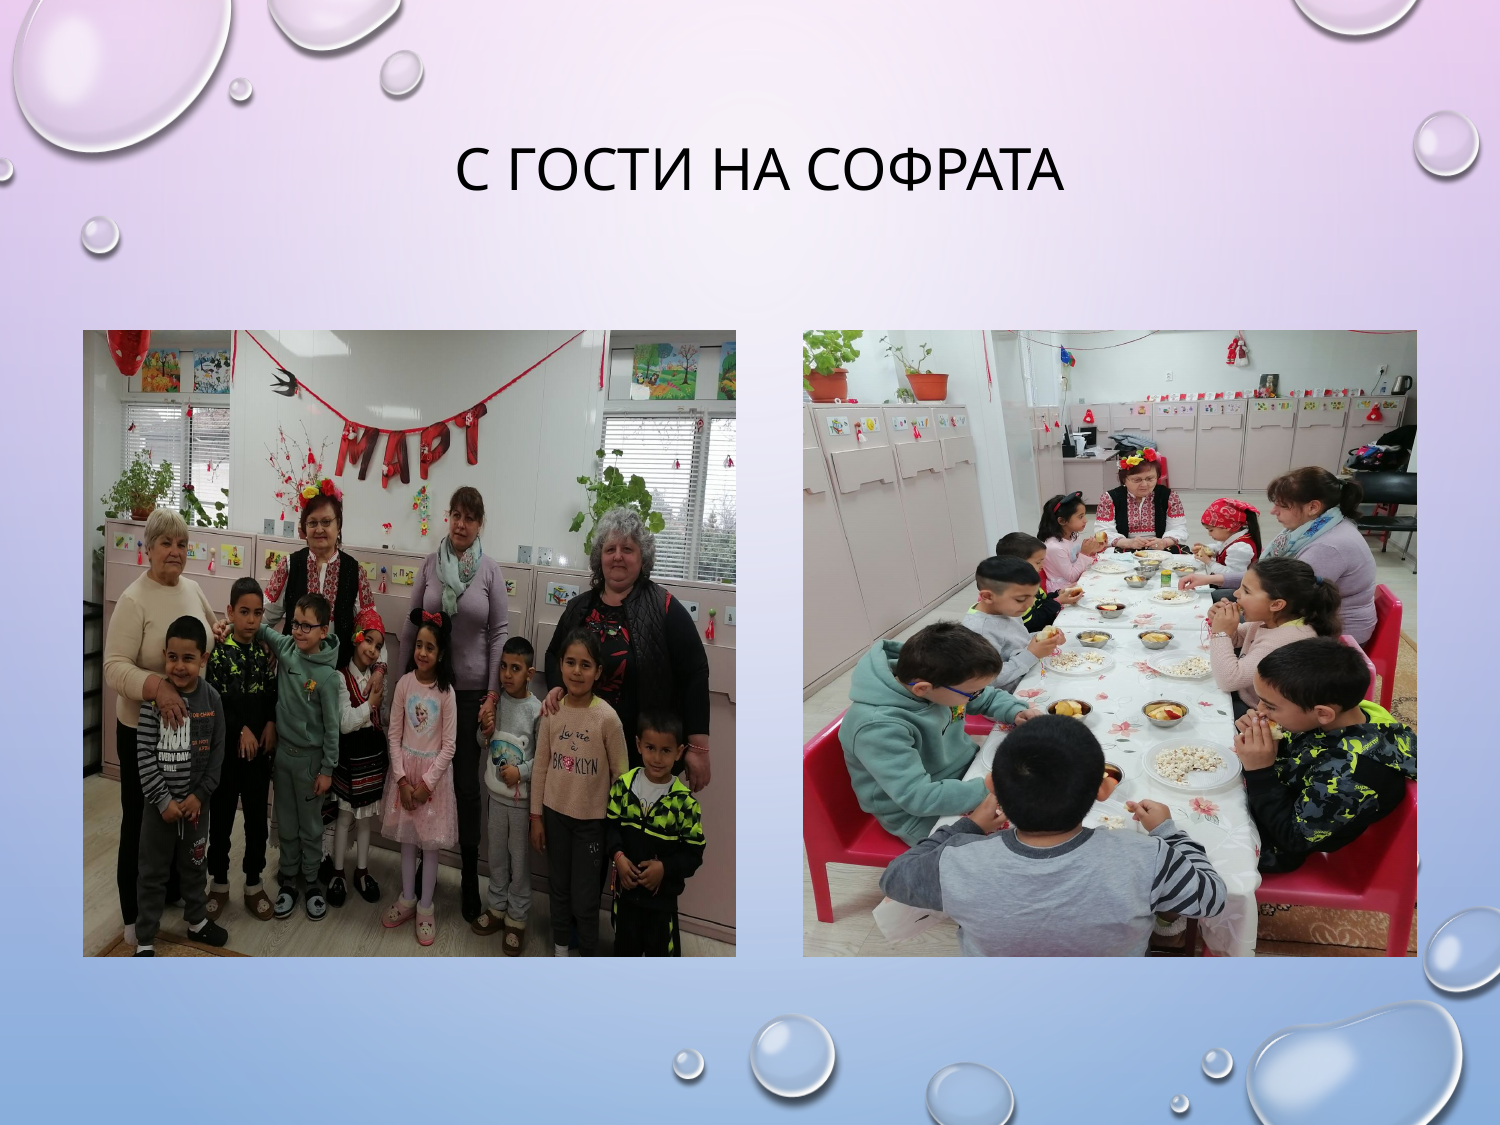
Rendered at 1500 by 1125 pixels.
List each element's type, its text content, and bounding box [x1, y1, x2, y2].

title с Гости на софрата [112, 101, 1388, 232]
picture [0, 0, 1500, 1125]
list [83, 330, 737, 957]
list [803, 330, 1417, 957]
